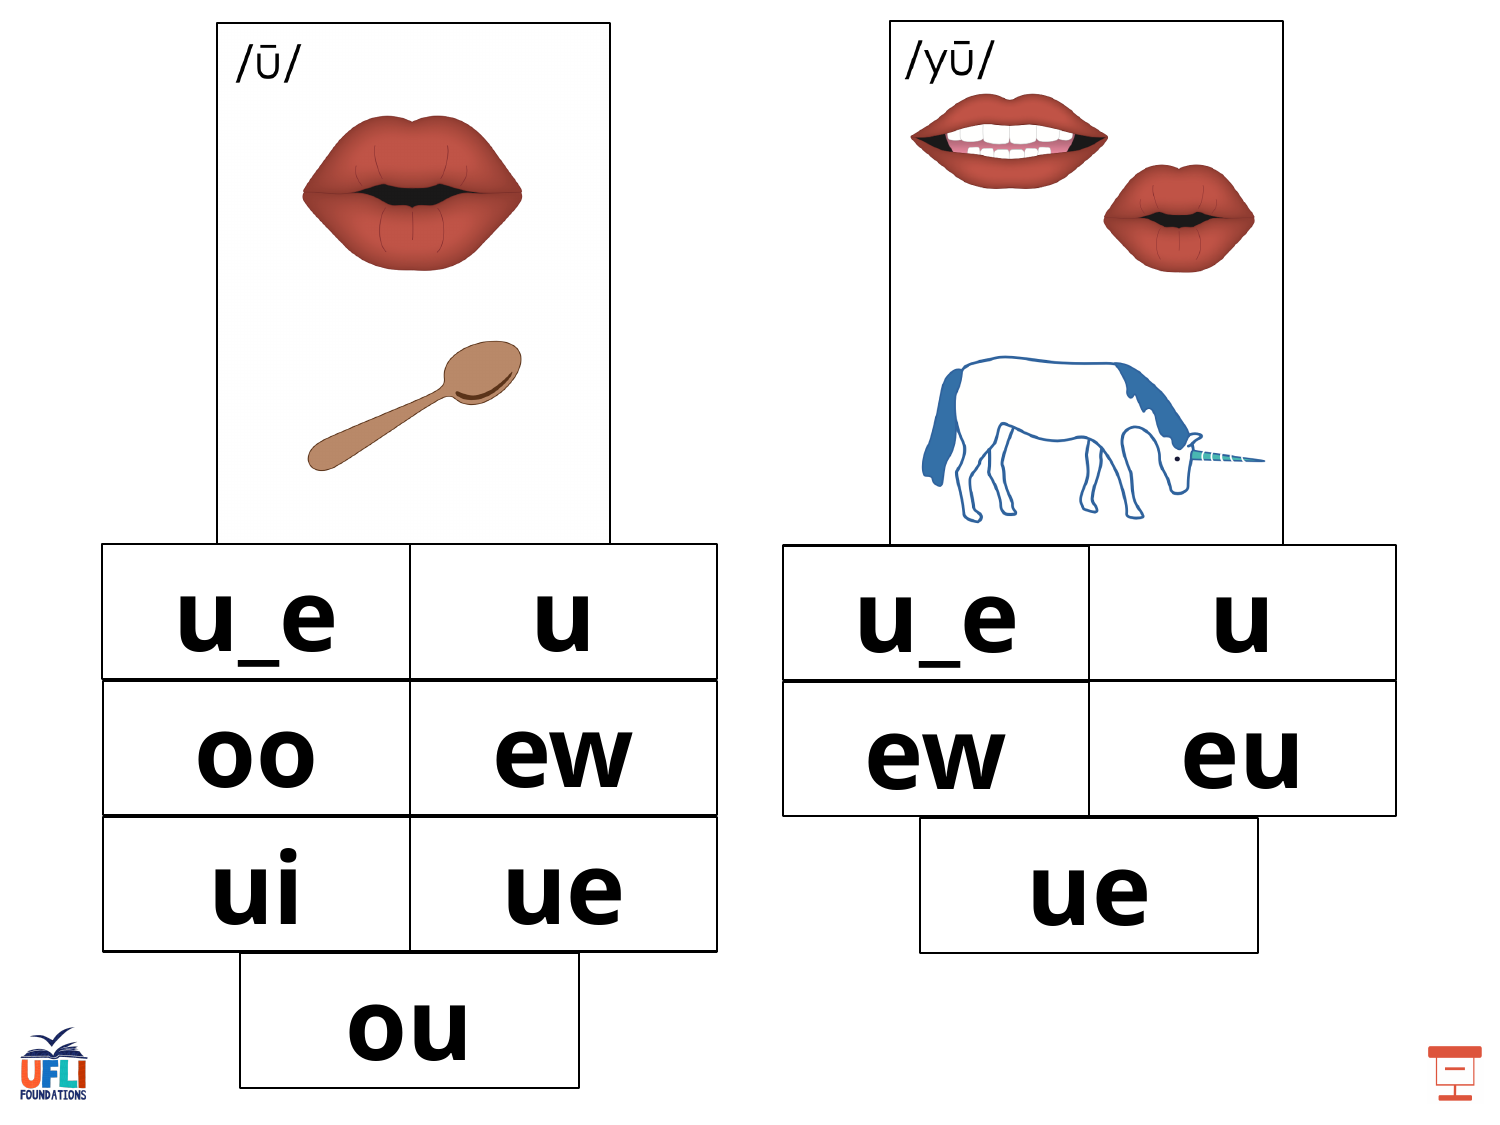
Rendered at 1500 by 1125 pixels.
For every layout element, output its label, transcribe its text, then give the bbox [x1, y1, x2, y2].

text_box eu [1089, 681, 1397, 817]
picture [16, 1027, 90, 1103]
text_box oo [102, 680, 409, 816]
picture [218, 23, 610, 543]
picture [890, 22, 1282, 545]
text_box ew [783, 681, 1089, 817]
text_box ew [409, 680, 717, 816]
text_box u_e [783, 545, 1091, 681]
text_box u_e [102, 544, 409, 679]
text_box u [409, 544, 717, 679]
text_box ue [409, 816, 718, 952]
picture [1427, 1043, 1484, 1104]
text_box u [1088, 545, 1397, 680]
text_box ui [102, 816, 409, 952]
text_box ue [919, 818, 1259, 953]
text_box ou [240, 953, 579, 1088]
